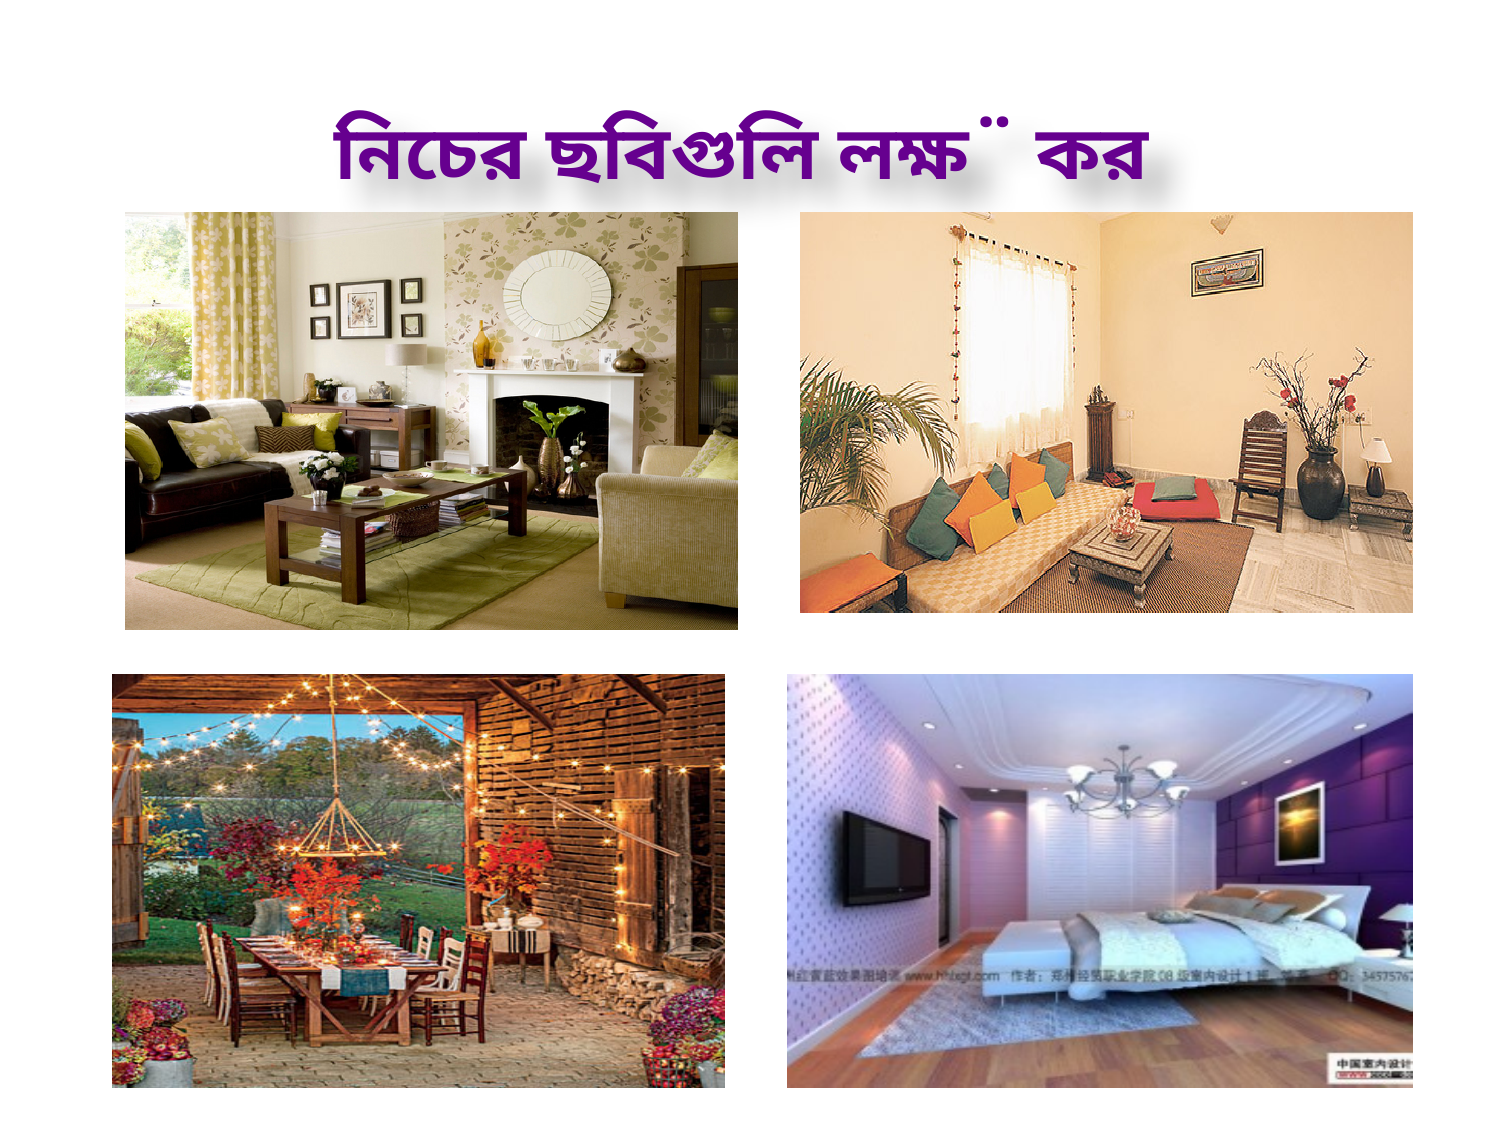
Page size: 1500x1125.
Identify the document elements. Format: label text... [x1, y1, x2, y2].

text_box নিচের ছবিগুলি লক্ষ¨ কর [262, 89, 1225, 204]
picture [799, 212, 1413, 613]
picture [787, 674, 1413, 1088]
picture [124, 212, 738, 631]
picture [112, 674, 726, 1088]
